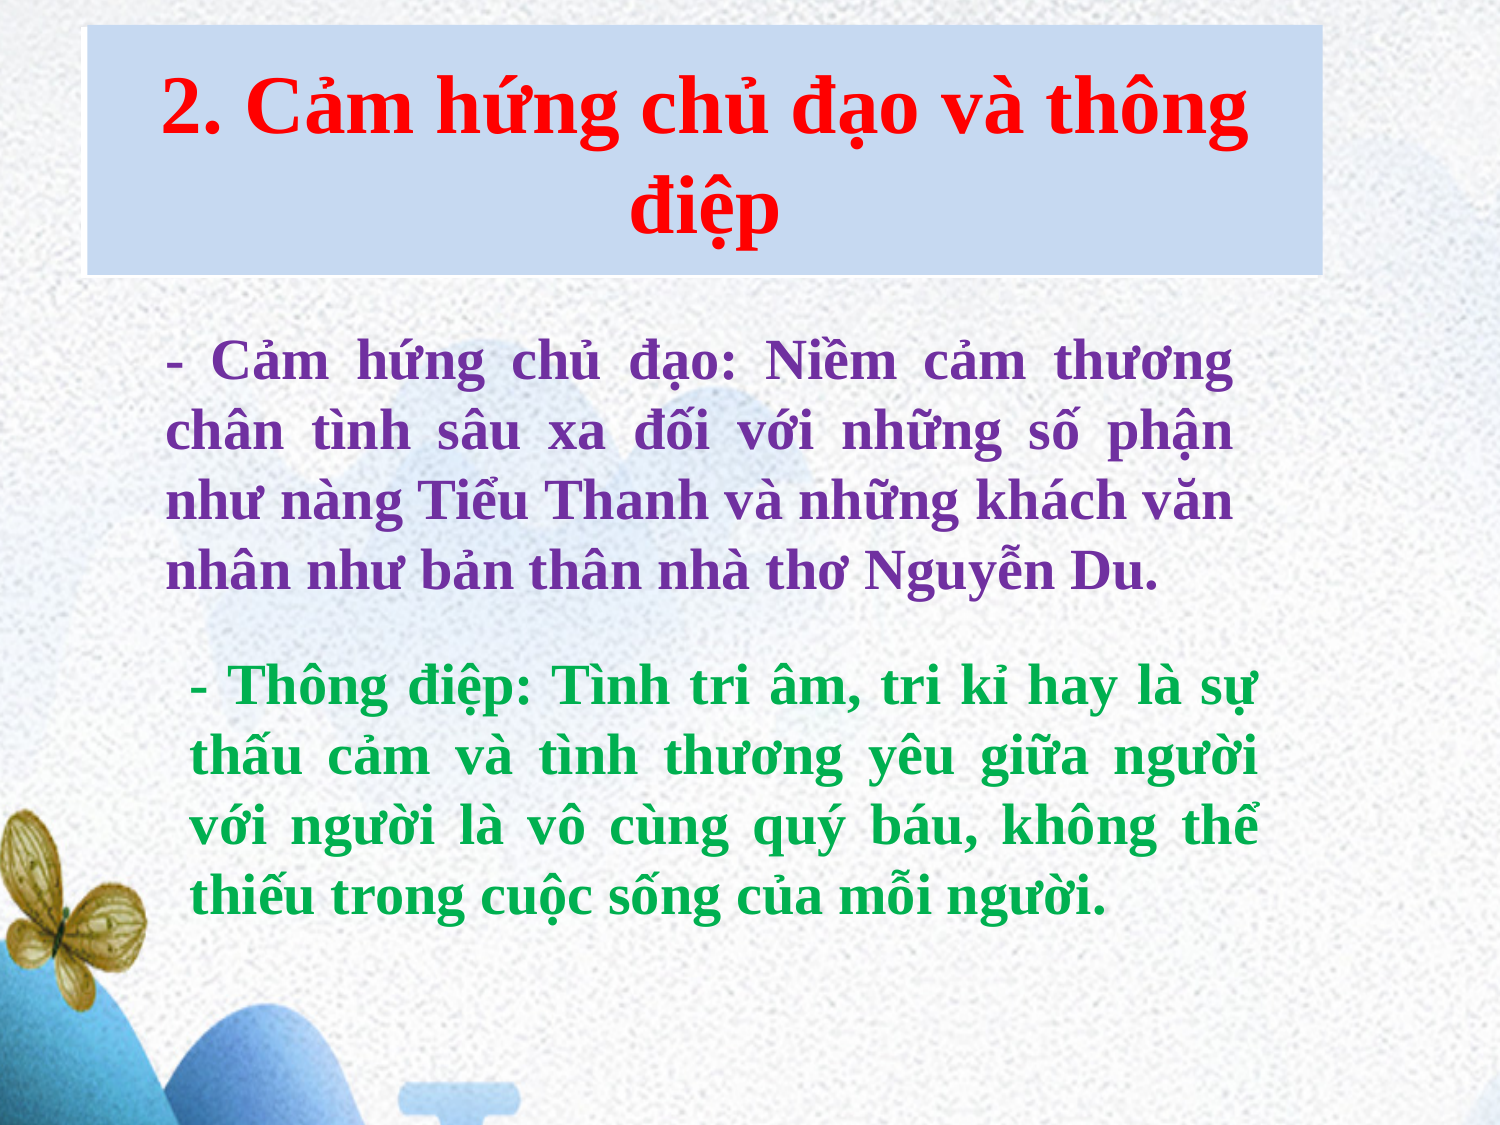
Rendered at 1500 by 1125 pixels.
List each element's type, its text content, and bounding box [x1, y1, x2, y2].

picture [0, 0, 1500, 1125]
text_box - Thông điệp: Tình tri âm, tri kỉ hay là sự thấu cảm và tình thương yêu giữa người với người là vô cùng quý báu, không thể thiếu trong cuộc sống của mỗi người. [174, 638, 1275, 934]
text_box 2. Cảm hứng chủ đạo và thông điệp [87, 24, 1323, 275]
text_box - Cảm hứng chủ đạo: Niềm cảm thương chân tình sâu xa đối với những số phận như nàng Tiểu Thanh và những khách văn nhân như bản thân nhà thơ Nguyễn Du. [150, 313, 1250, 609]
